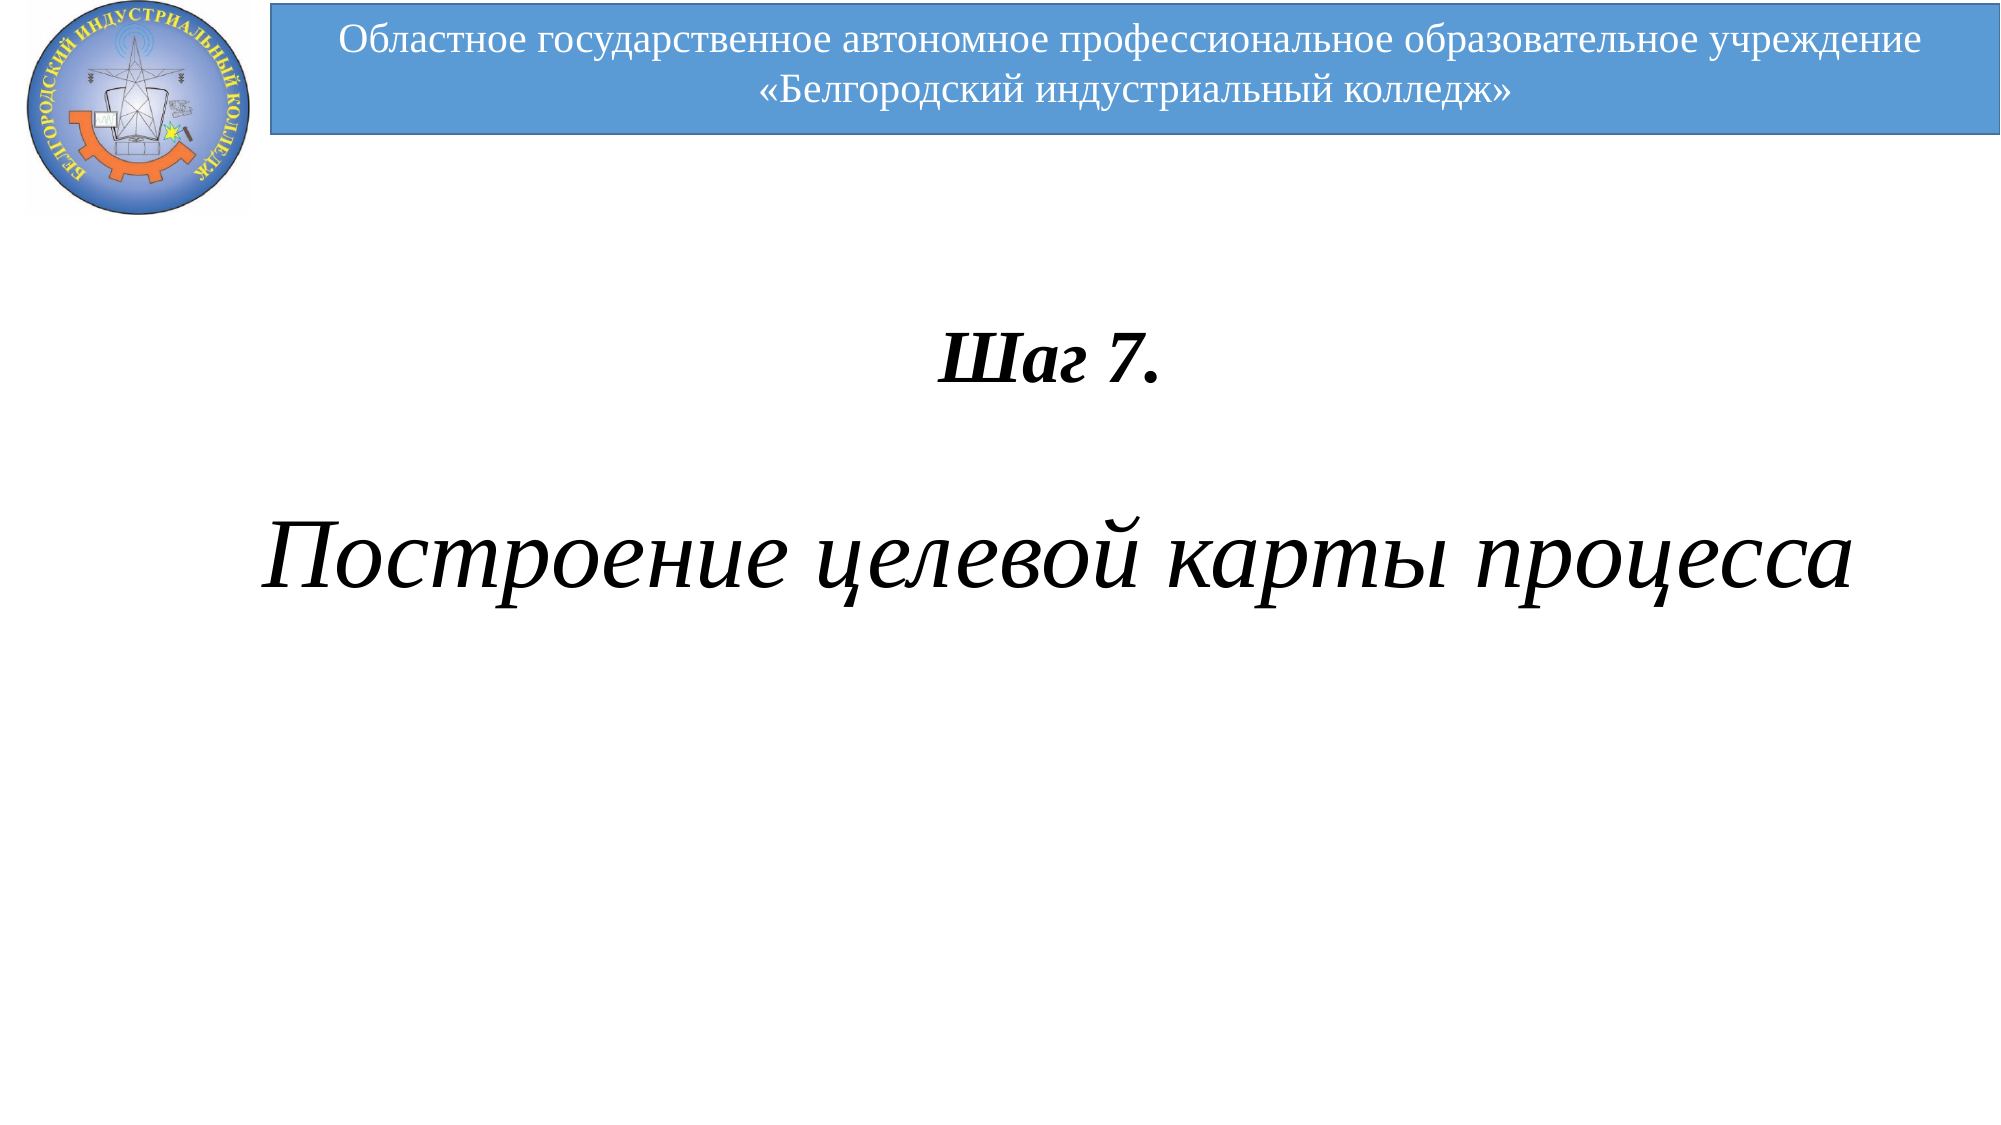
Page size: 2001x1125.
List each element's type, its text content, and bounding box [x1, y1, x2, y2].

picture [26, 0, 250, 215]
text_box Шаг 7. Построение целевой карты процесса [179, 300, 1941, 615]
text_box Областное государственное автономное профессиональное образовательное учреждение «Белгородский индустриальный колледж» [270, 3, 2000, 135]
